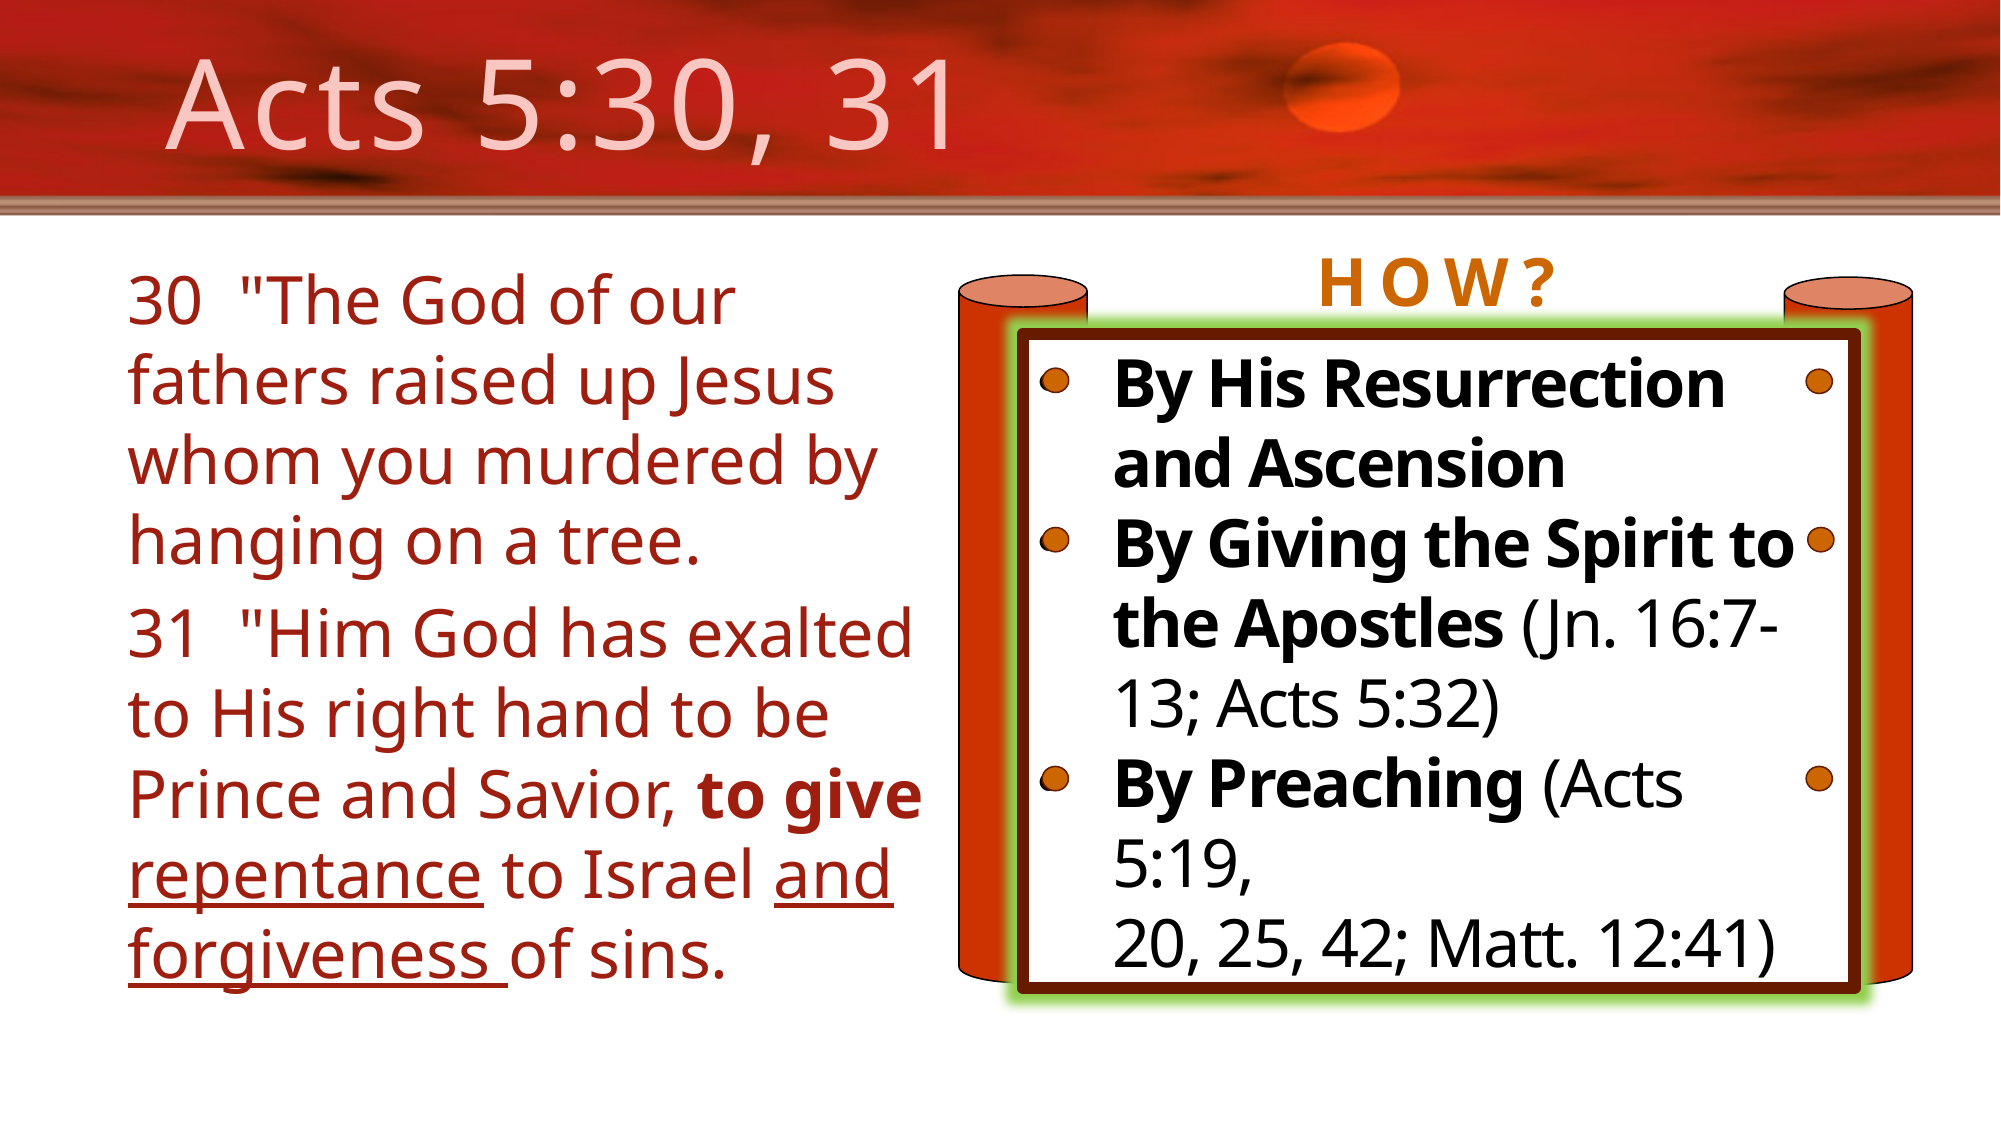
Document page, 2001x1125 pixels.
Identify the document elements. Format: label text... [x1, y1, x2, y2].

picture [0, 0, 2001, 1125]
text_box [958, 274, 1913, 1006]
text_box HOW? [1087, 232, 1785, 273]
list 30 "The God of our fathers raised up Jesus whom you murdered by hanging on a tree. 31 "Him God has exalted to His right hand to be Prince and Savior, to give repentance to Israel and forgiveness of sins. [112, 249, 959, 1063]
title Acts 5:30, 31 [150, 12, 1850, 188]
